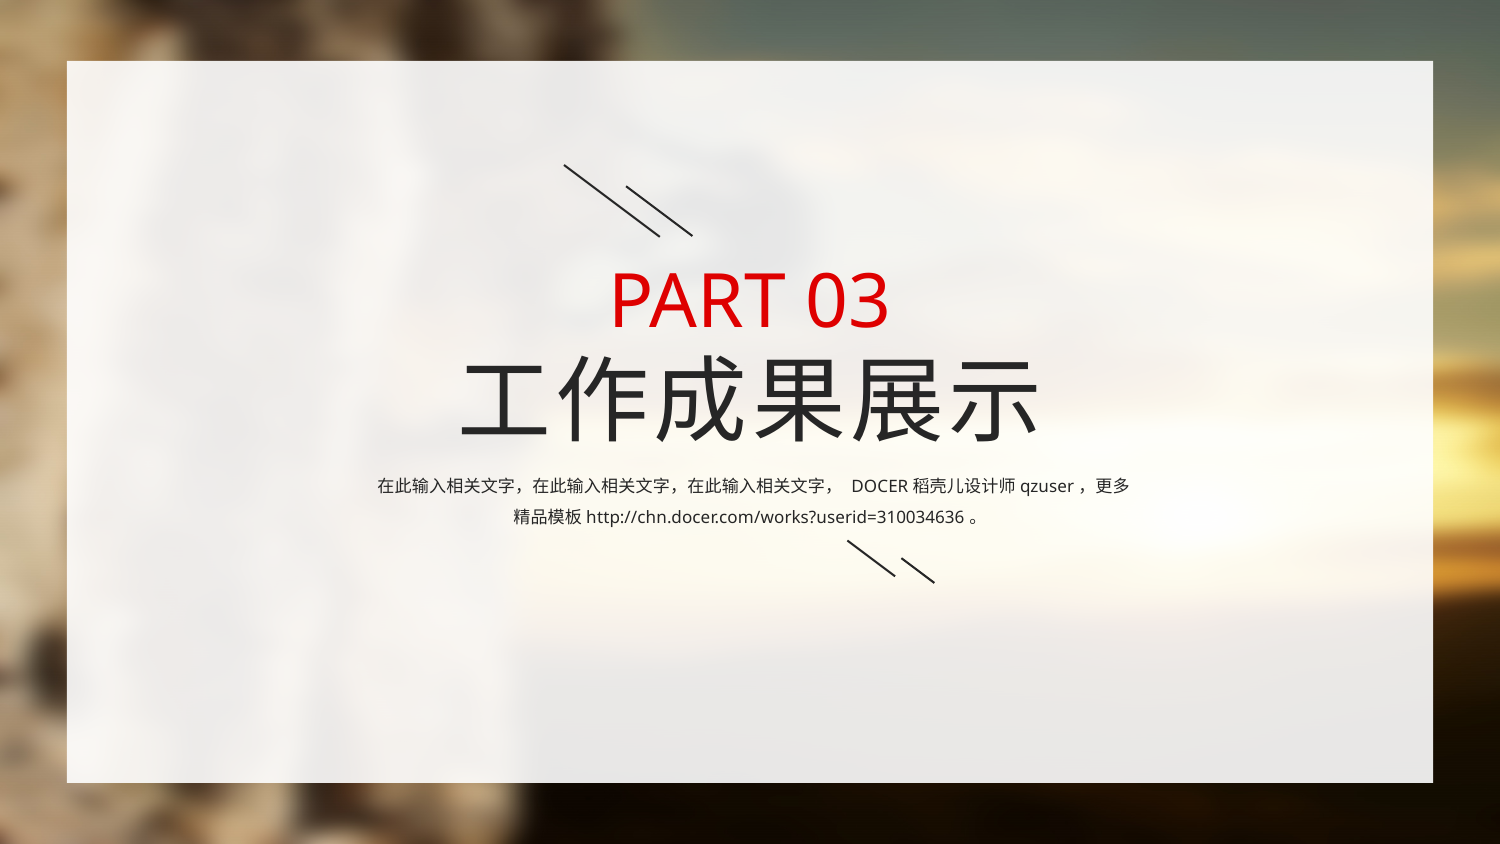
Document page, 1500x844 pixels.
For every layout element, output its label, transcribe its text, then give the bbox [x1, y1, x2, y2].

text_box [65, 59, 1435, 785]
text_box PART 03 [527, 251, 972, 333]
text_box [563, 164, 693, 238]
text_box 在此输入相关文字，在此输入相关文字，在此输入相关文字， DOCER稻壳儿设计师qzuser，更多精品模板http://chn.docer.com/works?userid=310034636。 [354, 461, 1146, 535]
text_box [847, 540, 935, 584]
picture [0, 0, 1500, 844]
text_box 工作成果展示 [226, 333, 1274, 461]
